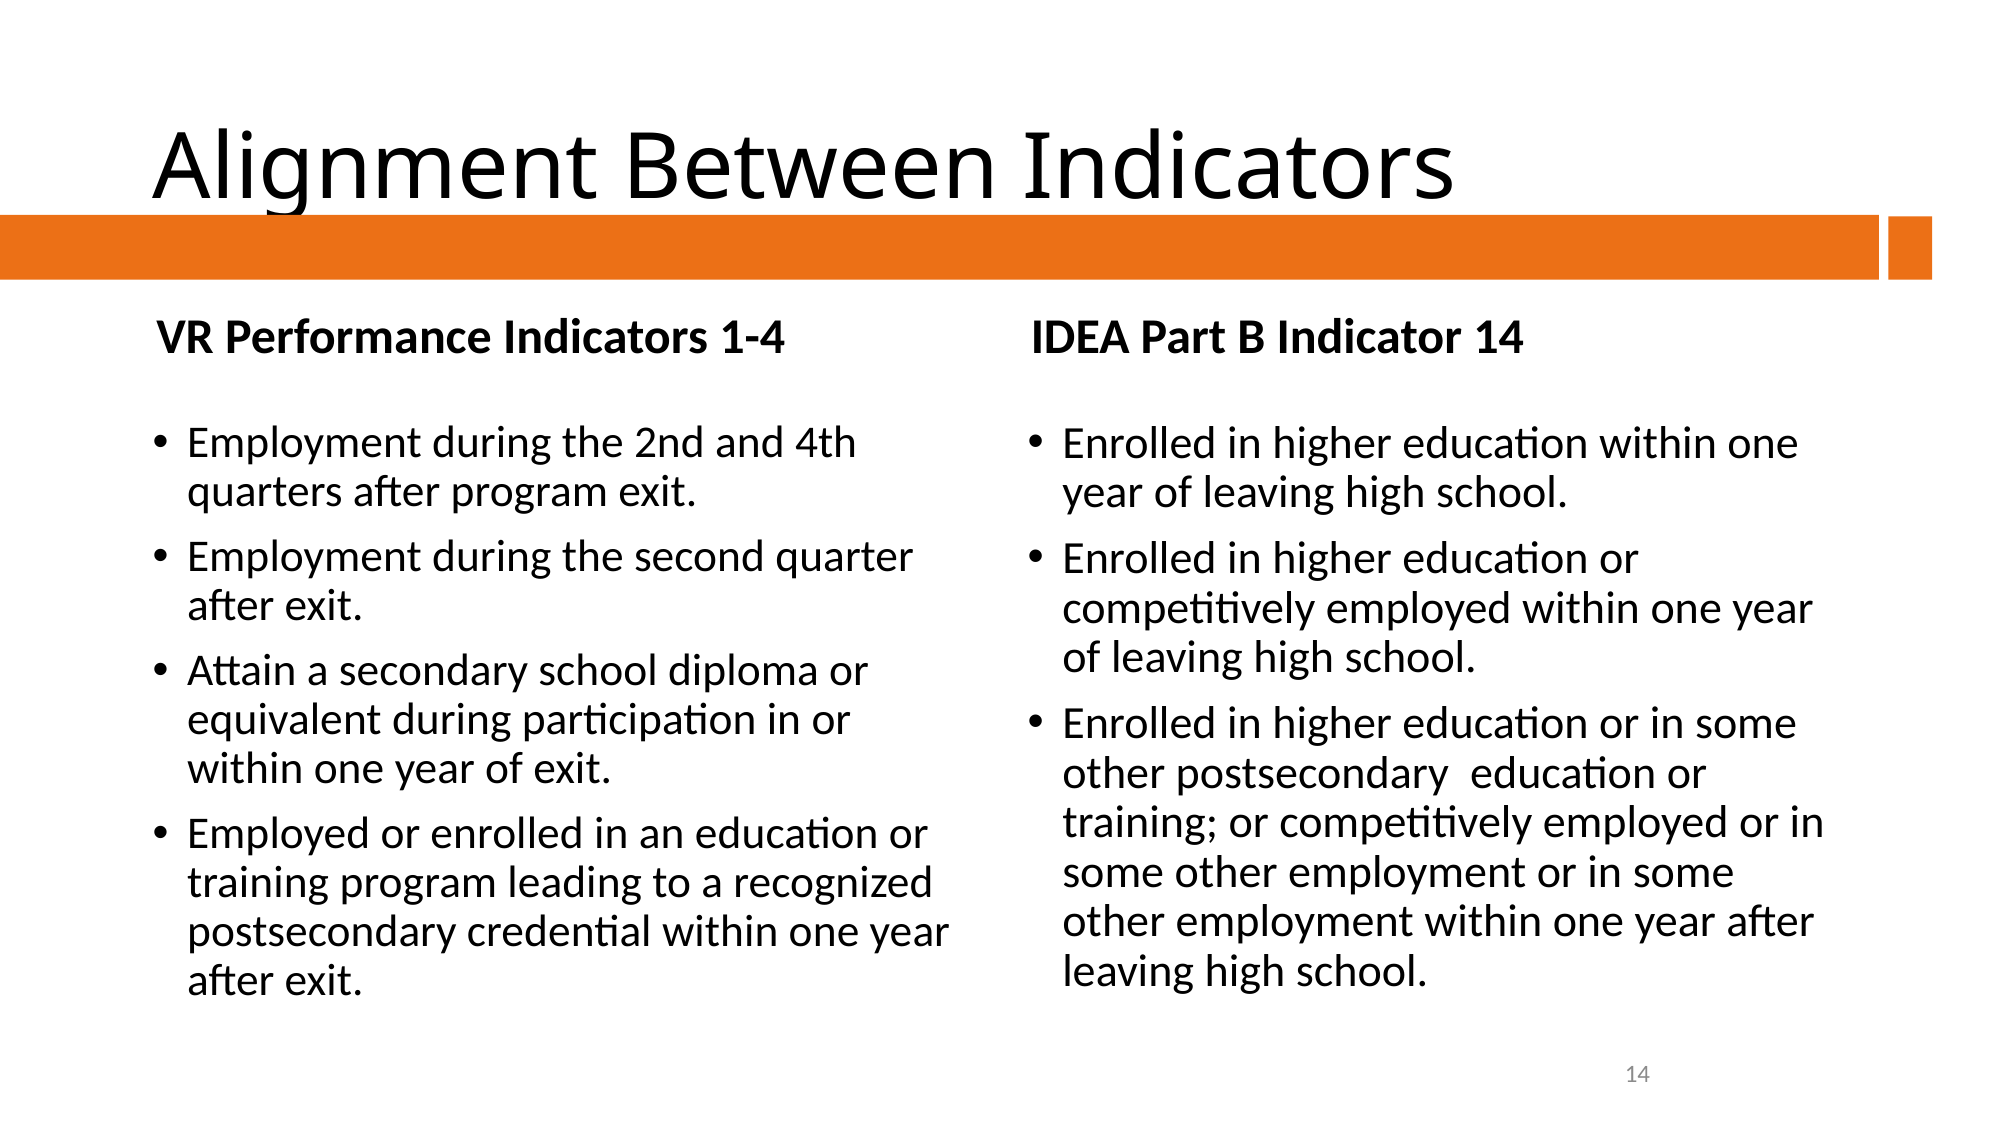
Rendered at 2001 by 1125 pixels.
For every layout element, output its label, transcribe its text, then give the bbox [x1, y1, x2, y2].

slide_number 14 [1412, 1042, 1863, 1103]
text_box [0, 214, 1933, 280]
list VR Performance Indicators 1-4 [141, 280, 988, 372]
list IDEA Part B Indicator 14 [1015, 280, 1867, 372]
title Alignment Between Indicators 2 [137, 59, 1863, 214]
list Employment during the 2nd and 4th quarters after program exit. Employment during the second quarter after exit. Attain a secondary school diploma or equivalent during participation in or within one year of exit. Employed or enrolled in an education or training program leading to a recognized postsecondary credential within one year after exit. [137, 410, 984, 1016]
list Enrolled in higher education within one year of leaving high school. Enrolled in higher education or competitively employed within one year of leaving high school. Enrolled in higher education or in some other postsecondary education or training; or competitively employed or in some other employment or in some other employment within one year after leaving high school. [1012, 410, 1863, 1016]
